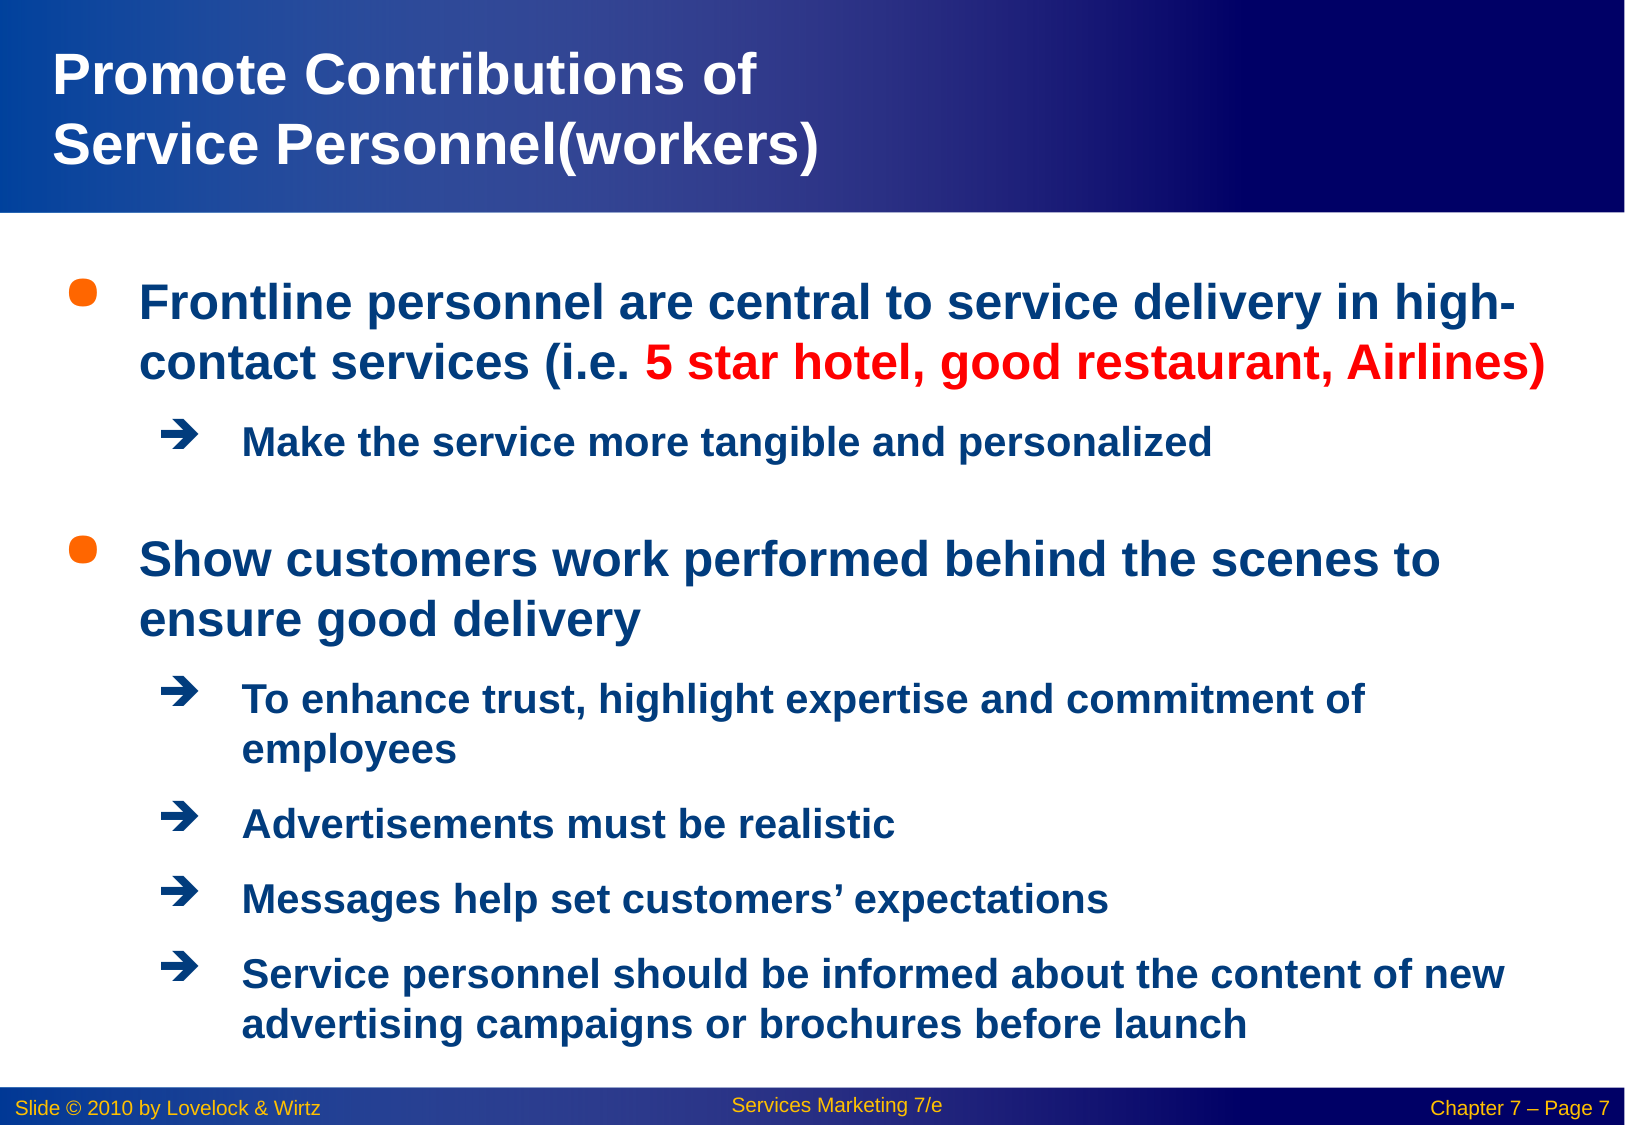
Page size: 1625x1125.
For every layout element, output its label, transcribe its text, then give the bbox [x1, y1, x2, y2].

list Frontline personnel are central to service delivery in high-contact services (i.e. 5 star hotel, good restaurant, Airlines) Make the service more tangible and personalized Show customers work performed behind the scenes to ensure good delivery To enhance trust, highlight expertise and commitment of employees Advertisements must be realistic Messages help set customers’ expectations Service personnel should be informed about the content of new advertising campaigns or brochures before launch [49, 261, 1588, 1051]
title Promote Contributions of Service Personnel(workers) [36, 37, 1088, 176]
